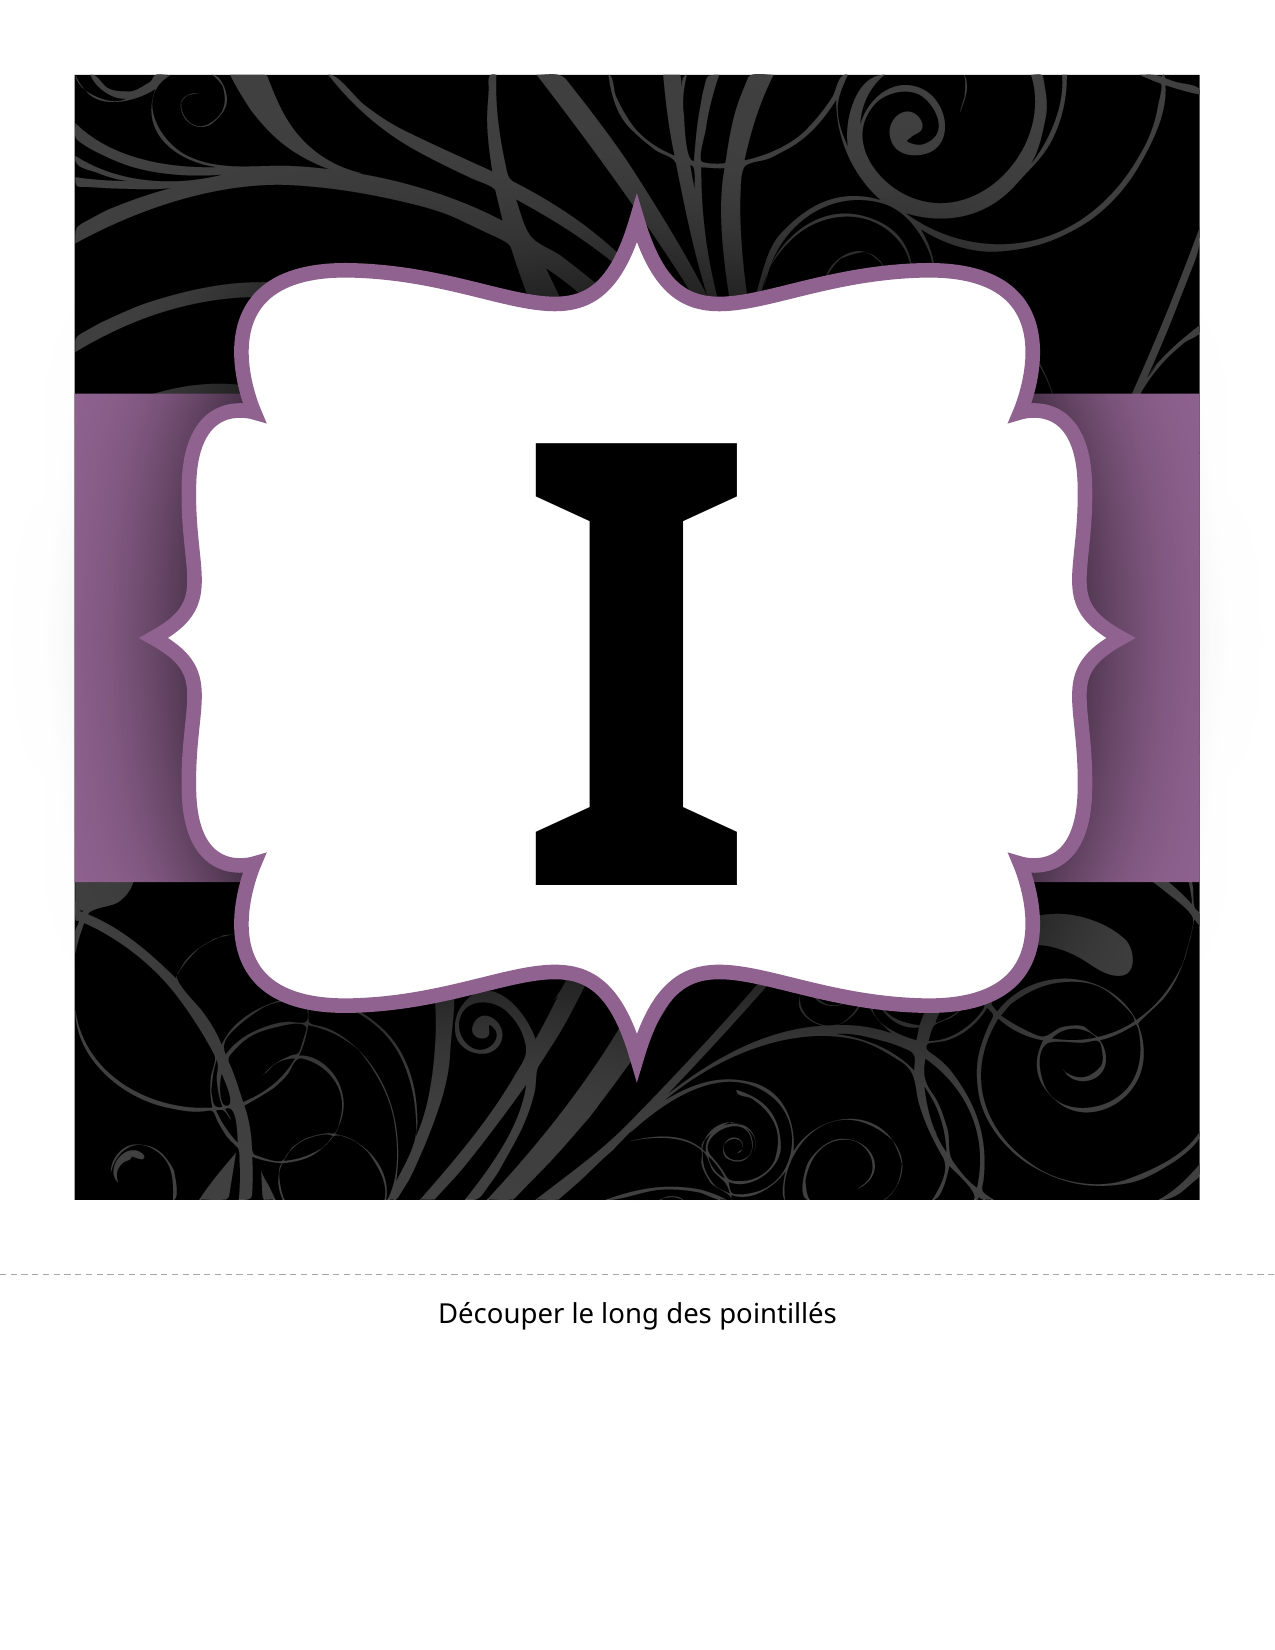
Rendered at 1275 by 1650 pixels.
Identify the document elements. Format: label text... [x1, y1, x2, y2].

picture [75, 74, 1200, 393]
picture [75, 883, 1200, 1200]
title i [159, 181, 1116, 1095]
